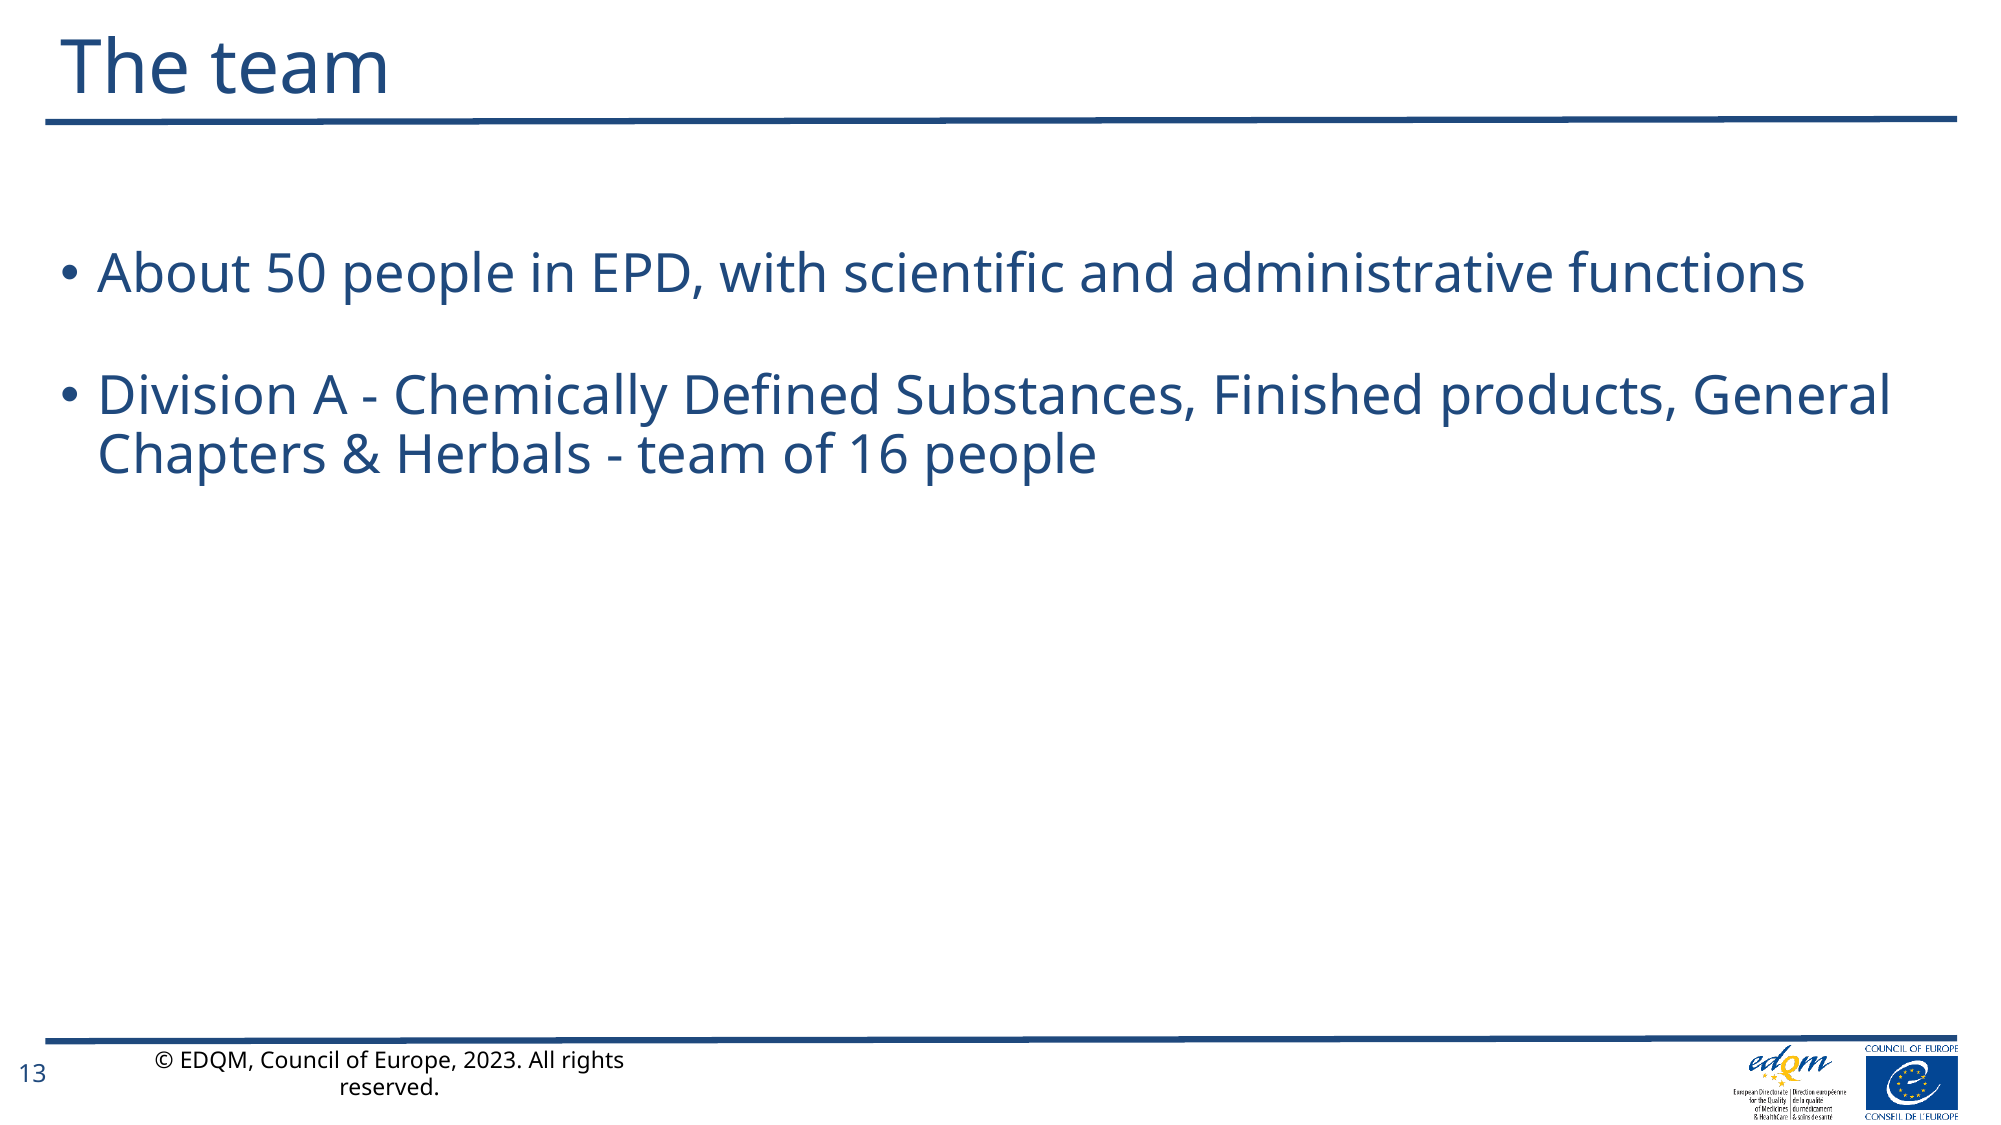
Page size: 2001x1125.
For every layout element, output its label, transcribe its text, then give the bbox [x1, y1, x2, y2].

list About 50 people in EPD, with scientific and administrative functions Division A - Chemically Defined Substances, Finished products, General Chapters & Herbals - team of 16 people [45, 238, 1958, 852]
title The team [45, 29, 1958, 109]
picture [1733, 1045, 1958, 1120]
